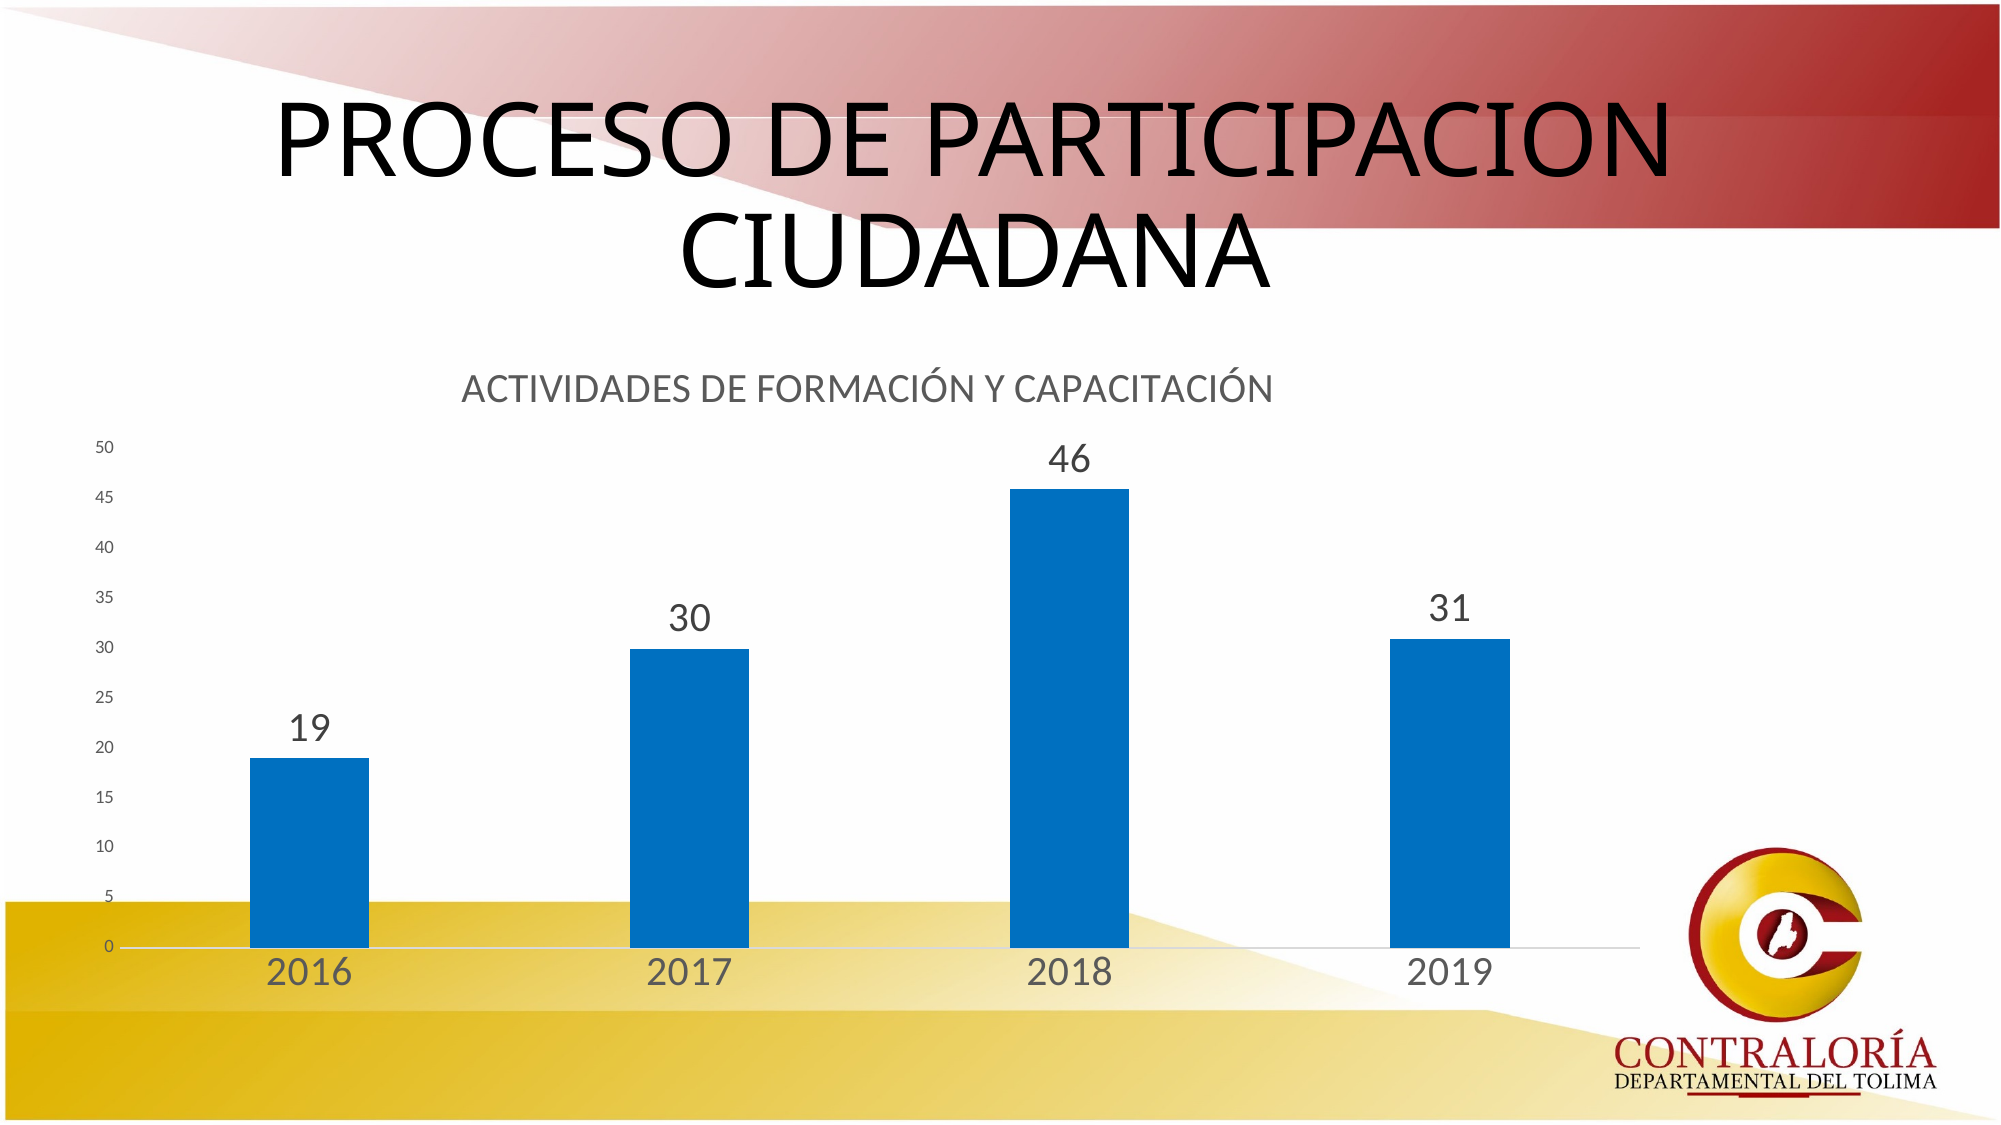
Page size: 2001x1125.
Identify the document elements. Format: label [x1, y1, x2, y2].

chart [62, 337, 1673, 1010]
picture [0, 0, 2000, 1125]
